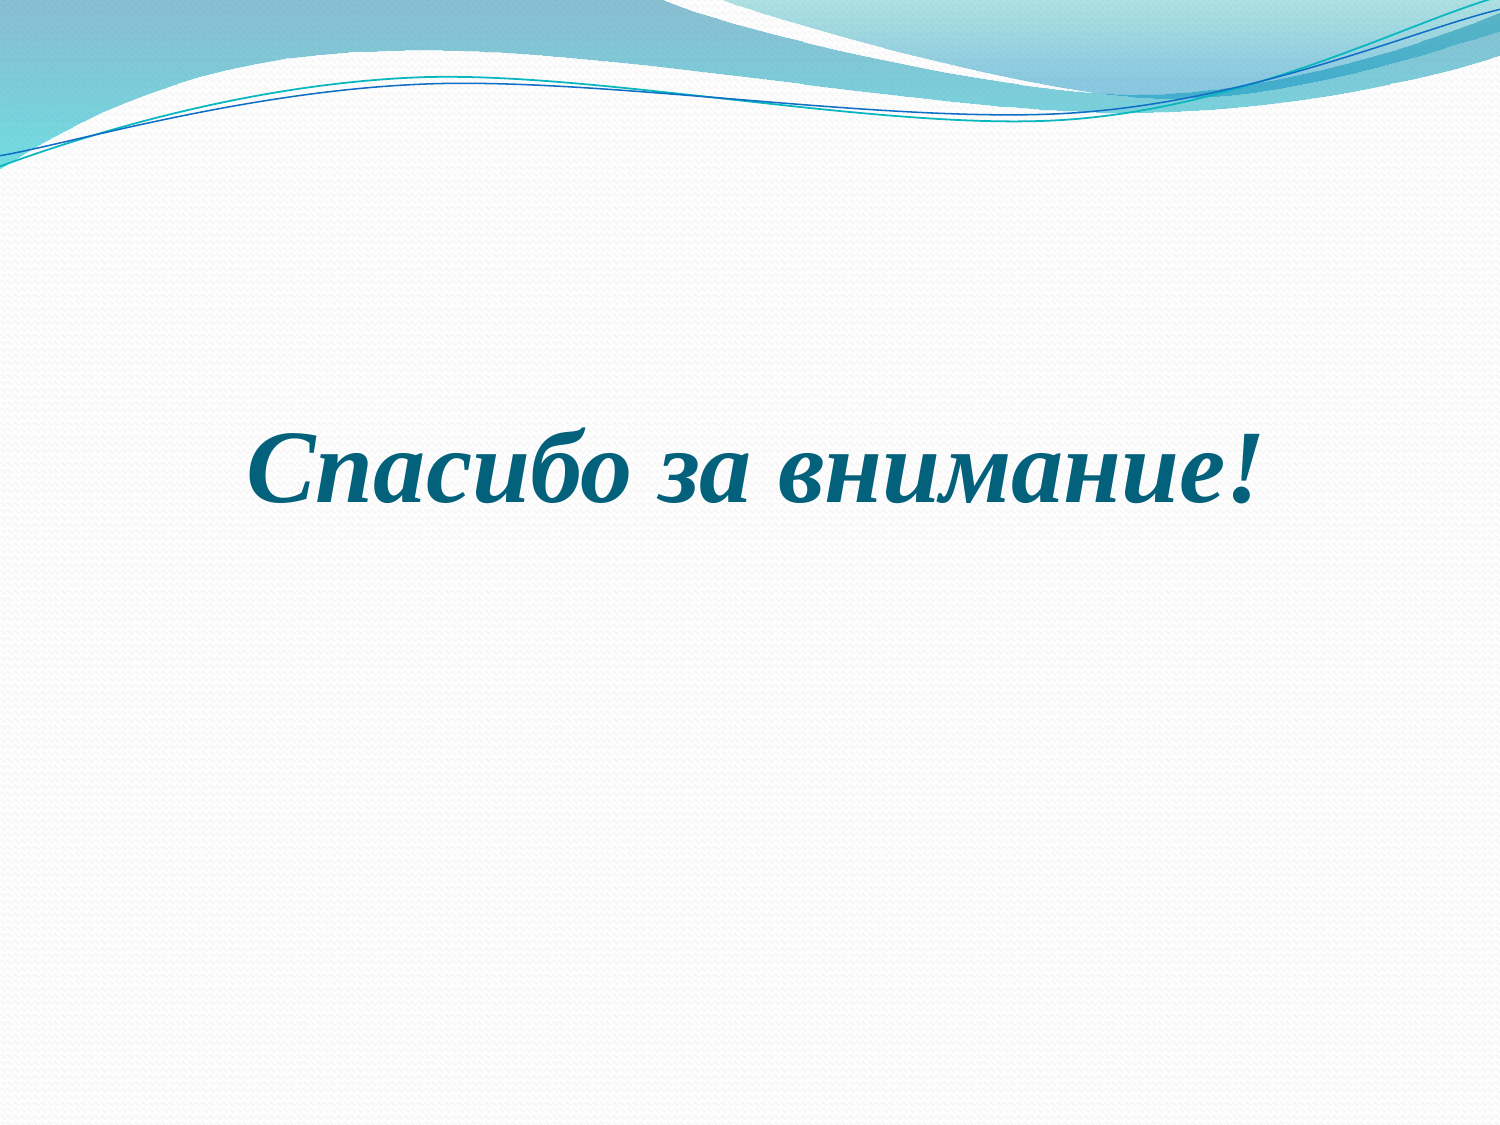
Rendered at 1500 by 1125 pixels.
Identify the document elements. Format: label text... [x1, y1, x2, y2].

title Спасибо за внимание! [82, 363, 1432, 551]
